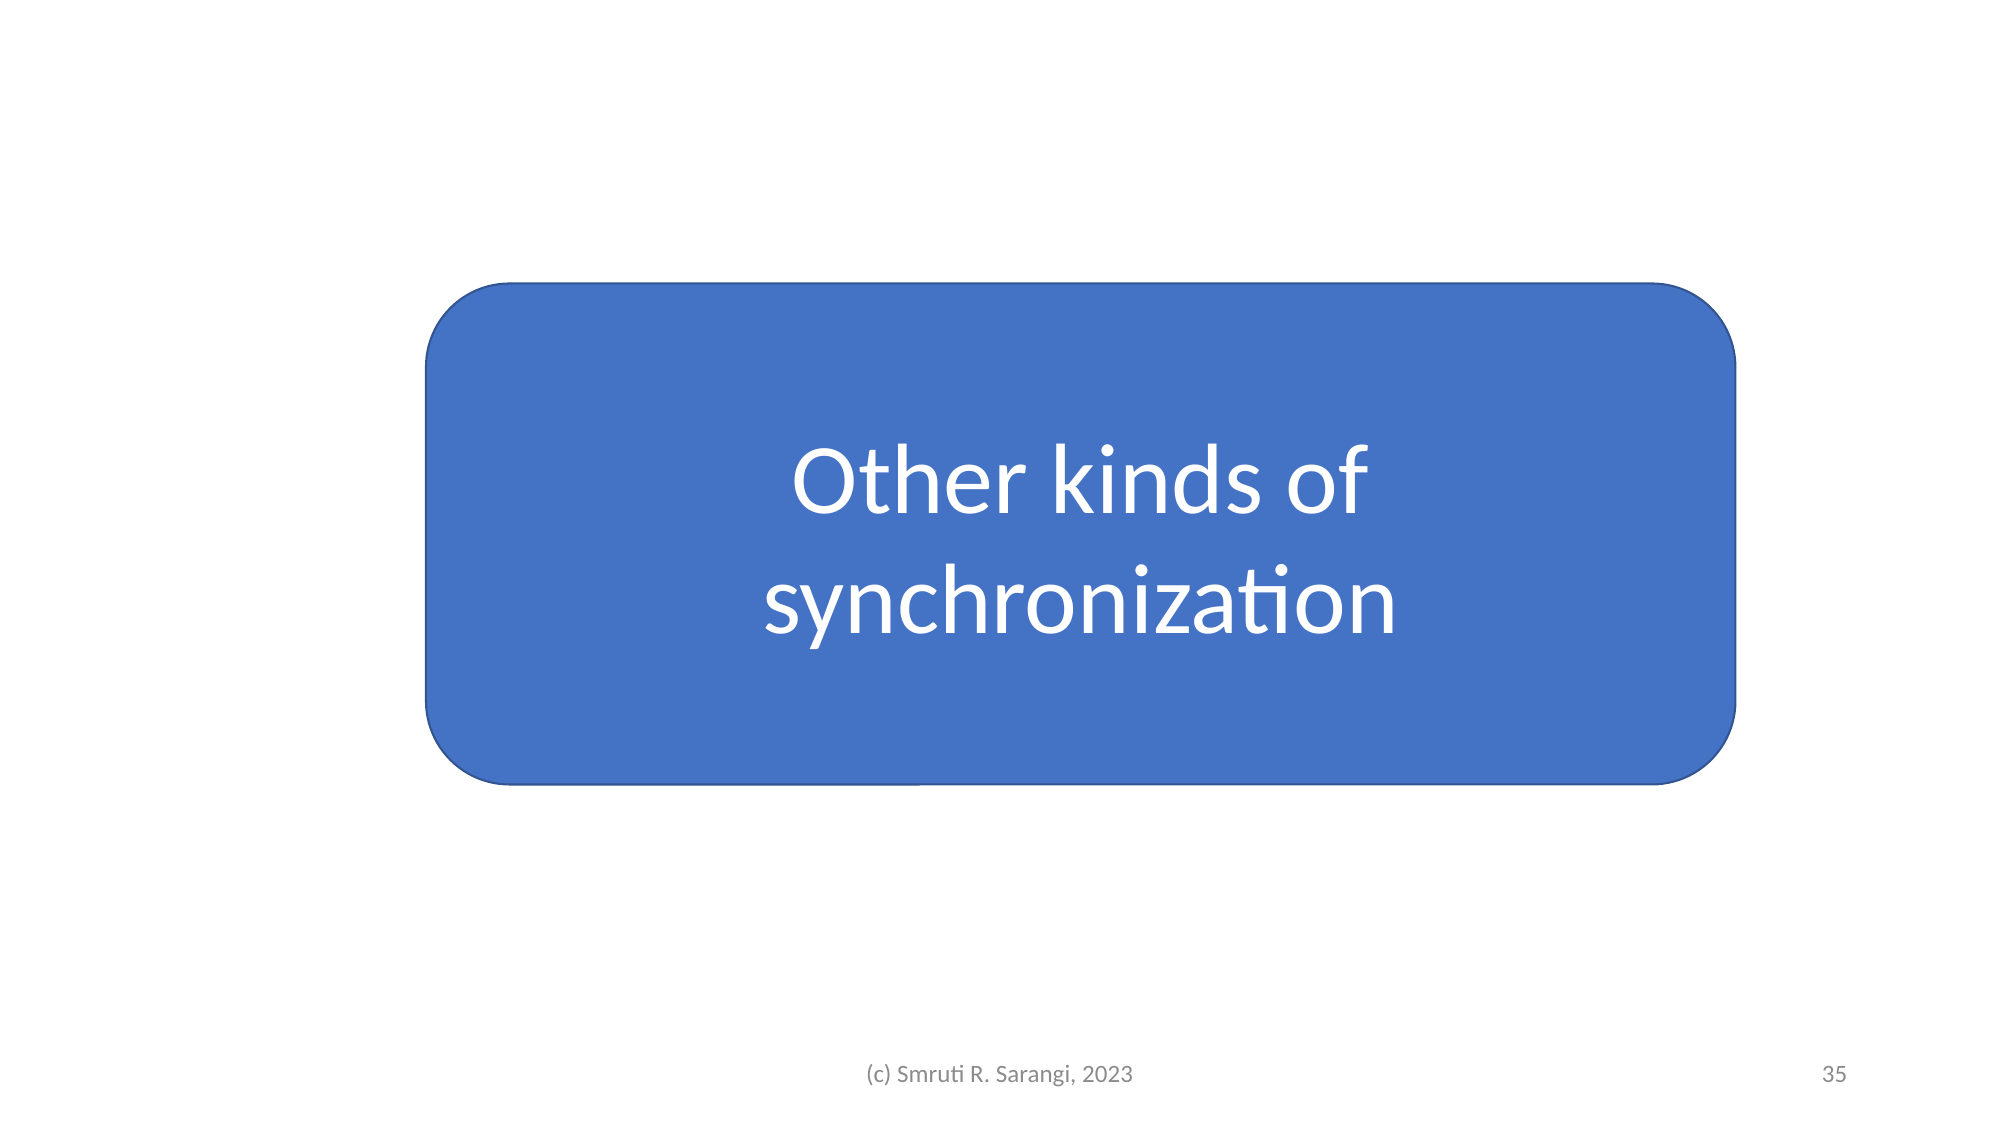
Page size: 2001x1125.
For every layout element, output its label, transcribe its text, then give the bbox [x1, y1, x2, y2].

text_box Other kinds of synchronization [424, 282, 1737, 786]
slide_number 35 [1412, 1042, 1863, 1103]
footer (c) Smruti R. Sarangi, 2023 [662, 1042, 1338, 1103]
